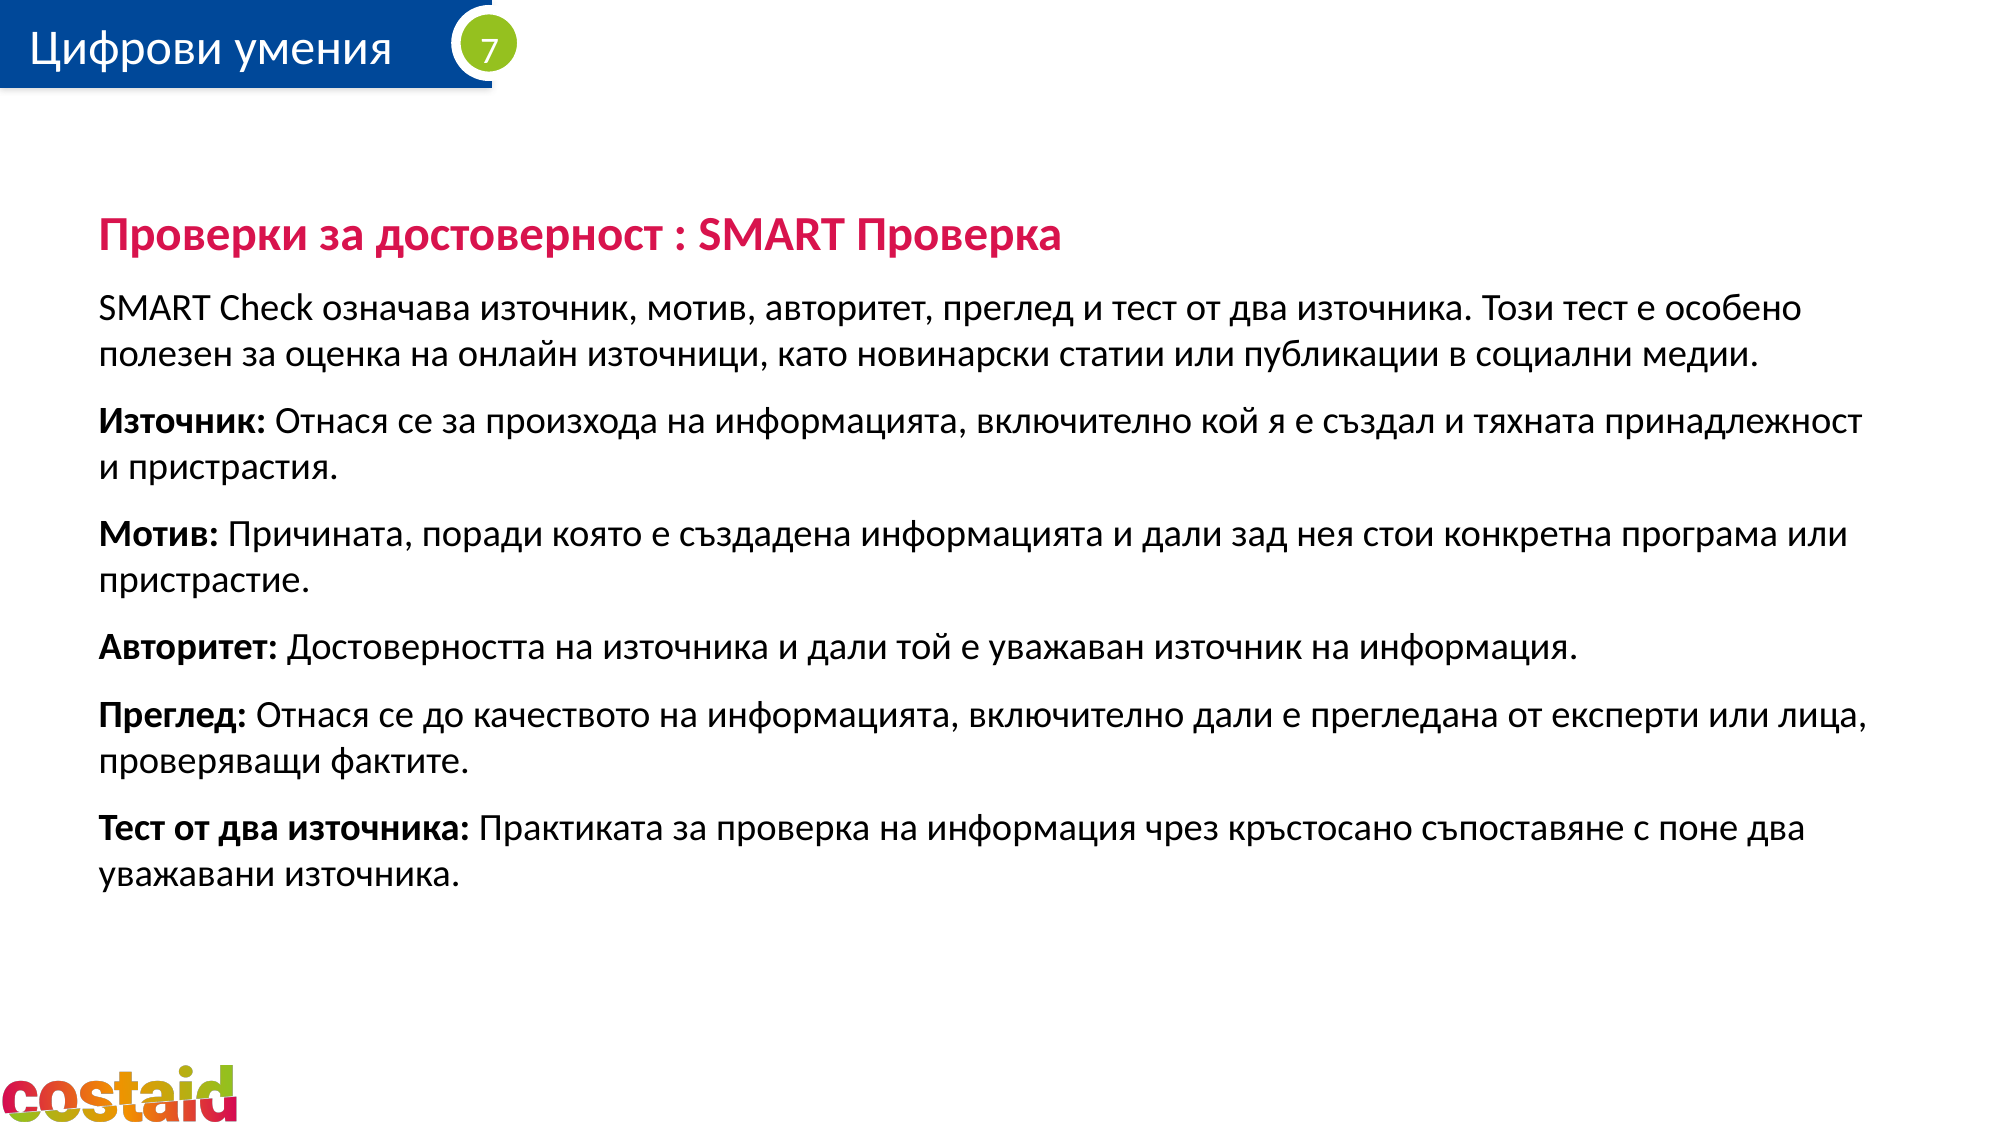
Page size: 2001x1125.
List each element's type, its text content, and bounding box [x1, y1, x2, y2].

list Проверки за достоверност : SMART Проверка SMART Check означава източник, мотив, авторитет, преглед и тест от два източника. Този тест е особено полезен за оценка на онлайн източници, като новинарски статии или публикации в социални медии. Източник: Отнася се за произхода на информацията, включително кой я е създал и тяхната принадлежност и пристрастия. Мотив: Причината, поради която е създадена информацията и дали зад нея стои конкретна програма или пристрастие. Авторитет: Достоверността на източника и дали той е уважаван източник на информация. Преглед: Отнася се до качеството на информацията, включително дали е прегледана от експерти или лица, проверяващи фактите. Тест от два източника: Практиката за проверка на информация чрез кръстосано съпоставяне с поне два уважавани източника. [83, 194, 1898, 912]
picture [0, 1065, 267, 1125]
